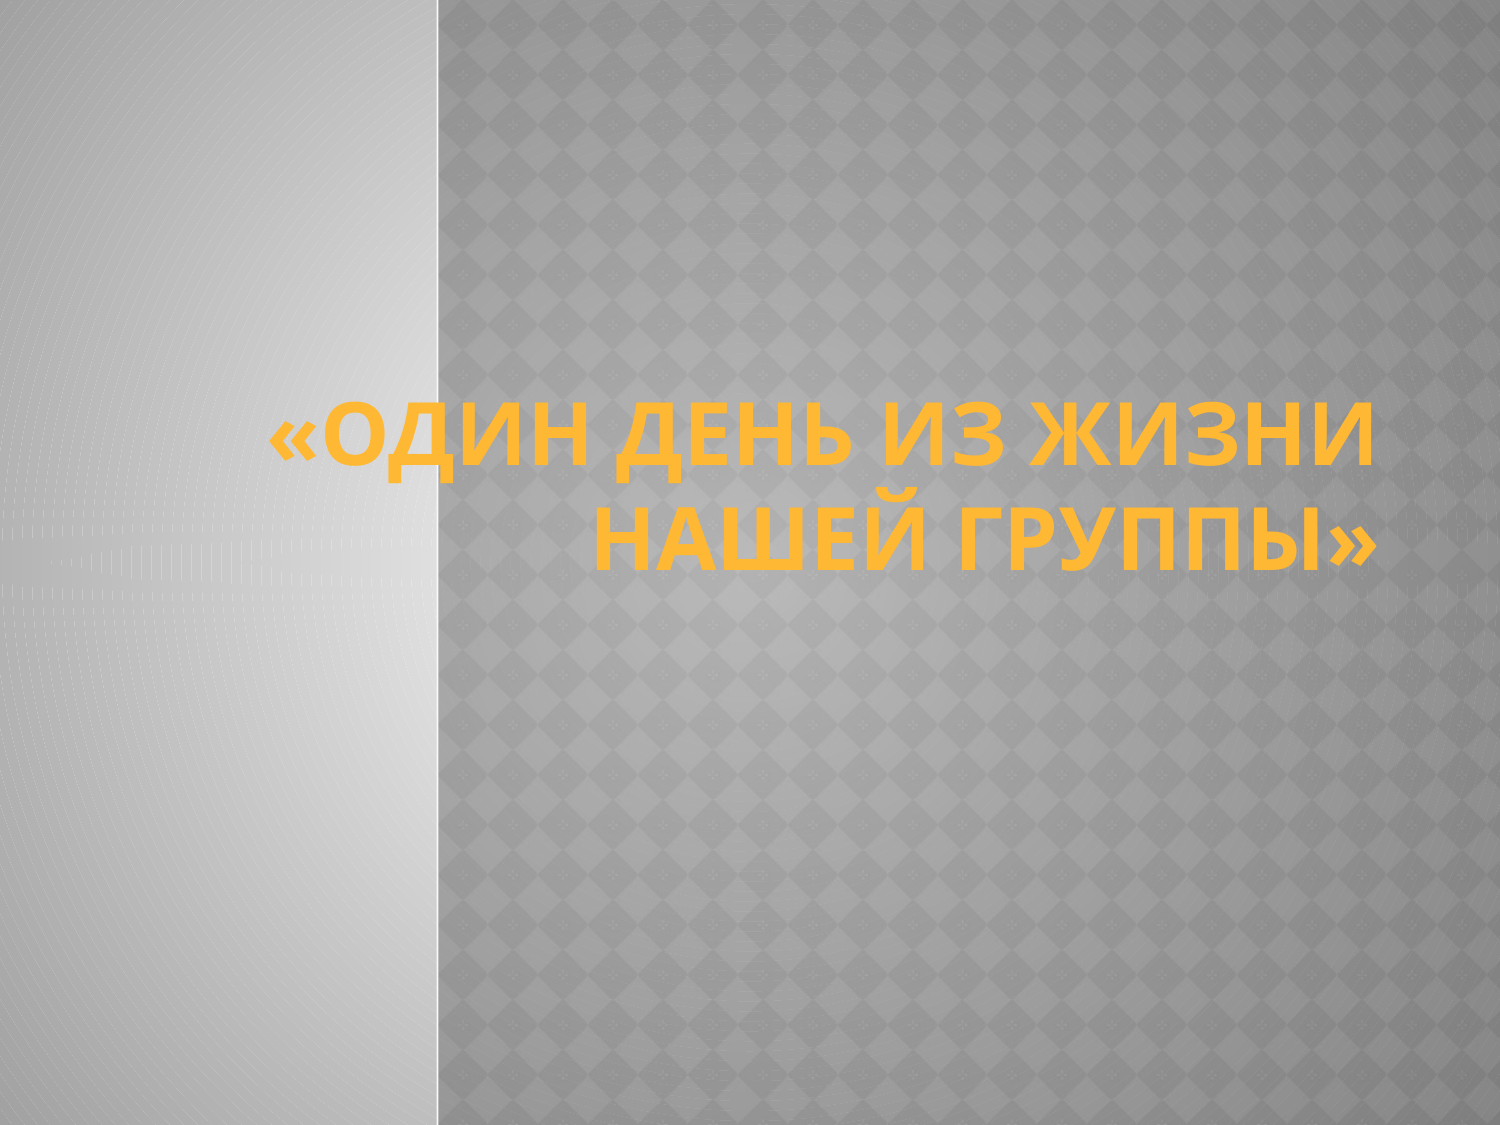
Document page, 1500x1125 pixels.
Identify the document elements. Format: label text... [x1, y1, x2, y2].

title «Один день из жизни нашей группы» [112, 210, 1388, 588]
